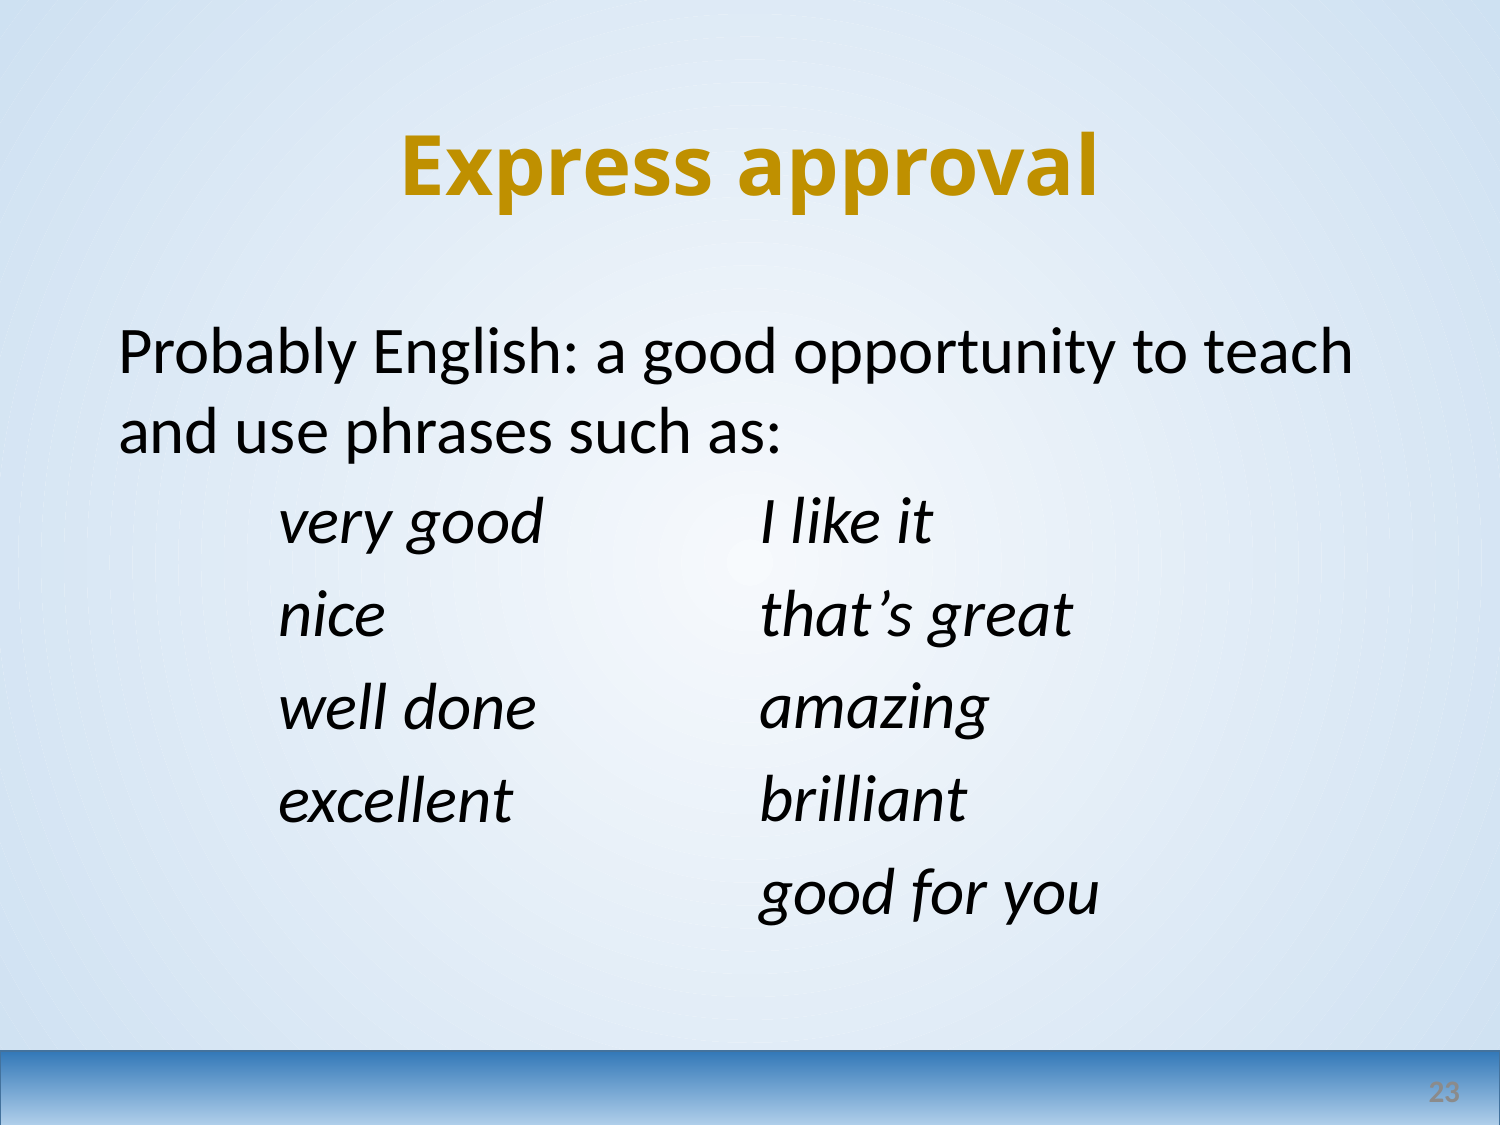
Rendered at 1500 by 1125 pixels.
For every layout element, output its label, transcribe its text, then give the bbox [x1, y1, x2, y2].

text_box I like it that’s great amazing brilliant good for you [747, 480, 1346, 977]
text_box very good nice well done excellent [266, 480, 658, 852]
list Probably English: a good opportunity to teach and use phrases such as: [103, 299, 1397, 1014]
slide_number 23 [1396, 1062, 1476, 1117]
title Express approval [103, 59, 1397, 278]
